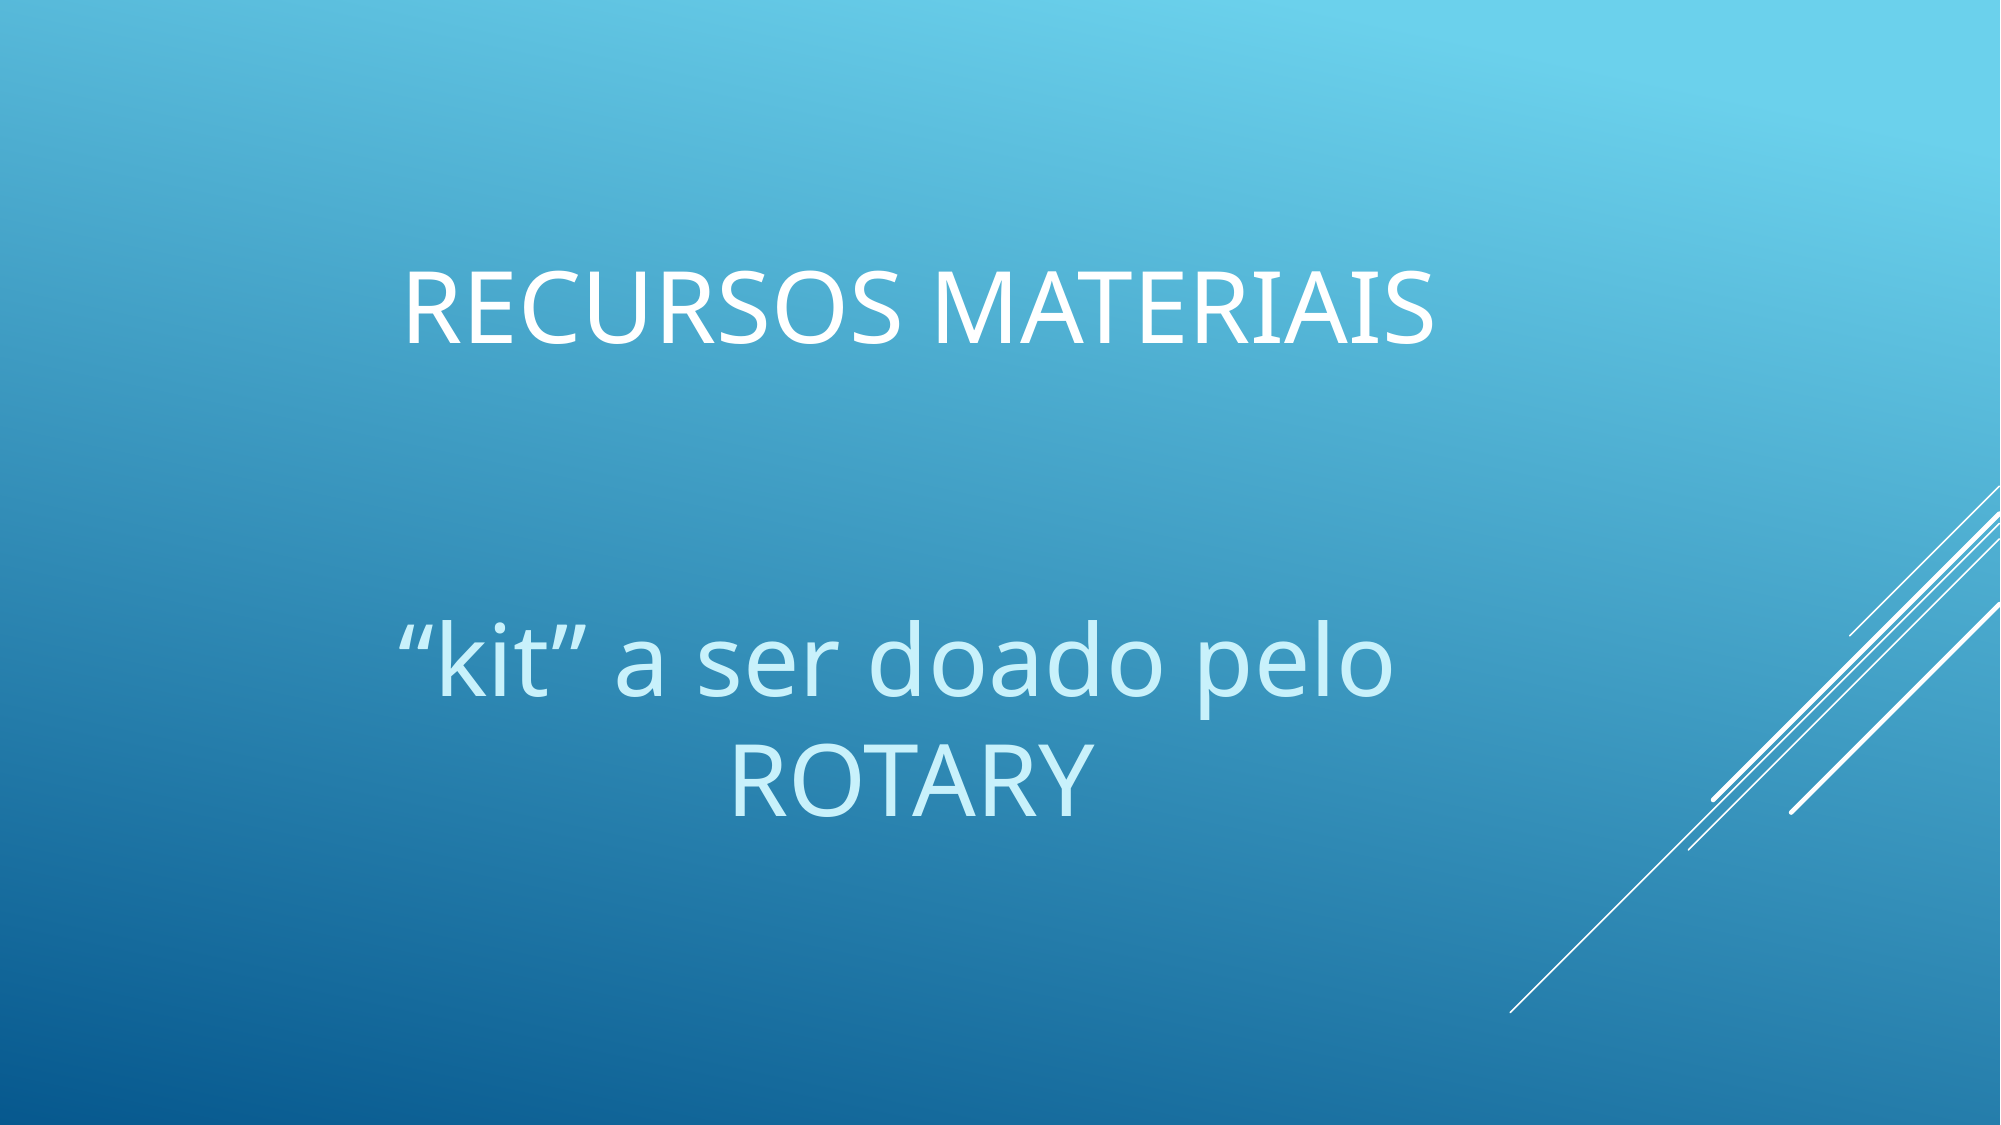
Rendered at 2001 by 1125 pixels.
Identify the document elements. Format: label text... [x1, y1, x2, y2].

title RECURSOS MATERIAIS [385, 165, 1612, 442]
list “kit” a ser doado pelo ROTARY [211, 455, 1612, 1049]
